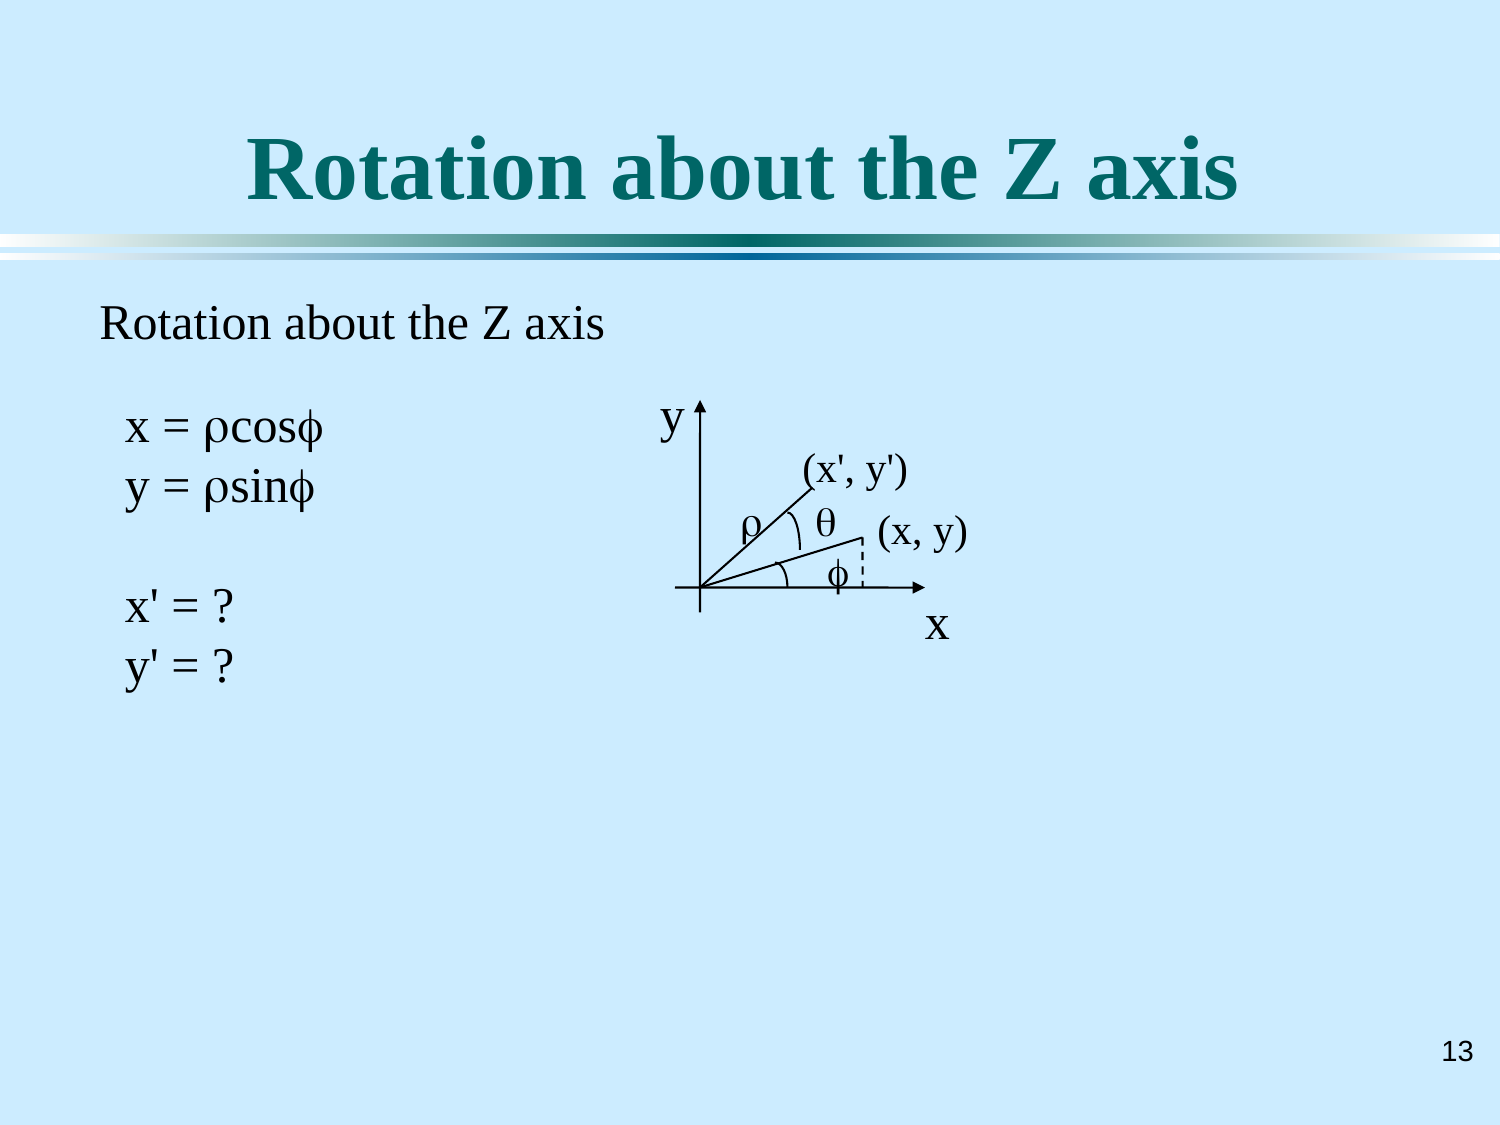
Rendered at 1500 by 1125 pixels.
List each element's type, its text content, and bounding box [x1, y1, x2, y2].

text_box [699, 399, 707, 587]
text_box f [812, 537, 865, 603]
text_box Rotation about the Z axis [84, 281, 621, 357]
text_box x [910, 581, 965, 657]
text_box r [725, 487, 778, 553]
text_box [774, 562, 788, 588]
text_box y [645, 374, 700, 450]
text_box (x', y') [787, 424, 975, 500]
text_box (x, y) [862, 487, 997, 563]
title Rotation about the Z axis [99, 37, 1388, 225]
text_box q [800, 500, 852, 553]
text_box [787, 512, 800, 550]
text_box x = rcosf y = rsinf x' = ? y' = ? [109, 384, 339, 700]
